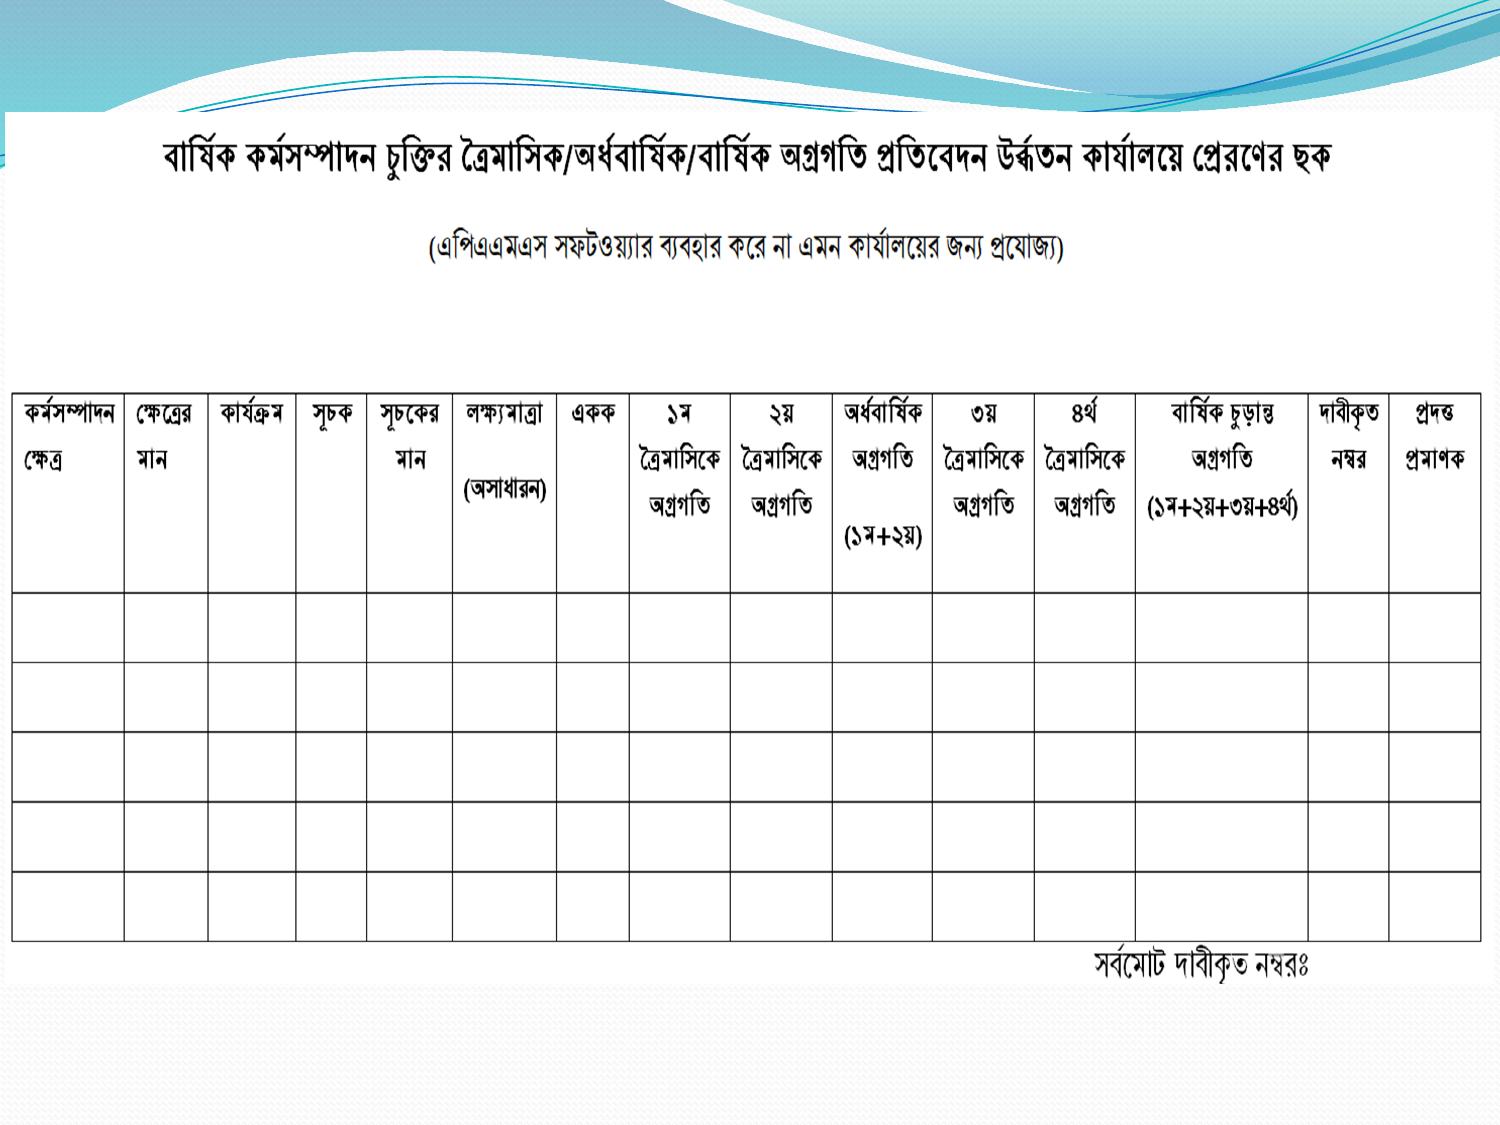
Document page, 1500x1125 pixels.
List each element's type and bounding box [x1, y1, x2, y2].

picture [5, 112, 1495, 984]
